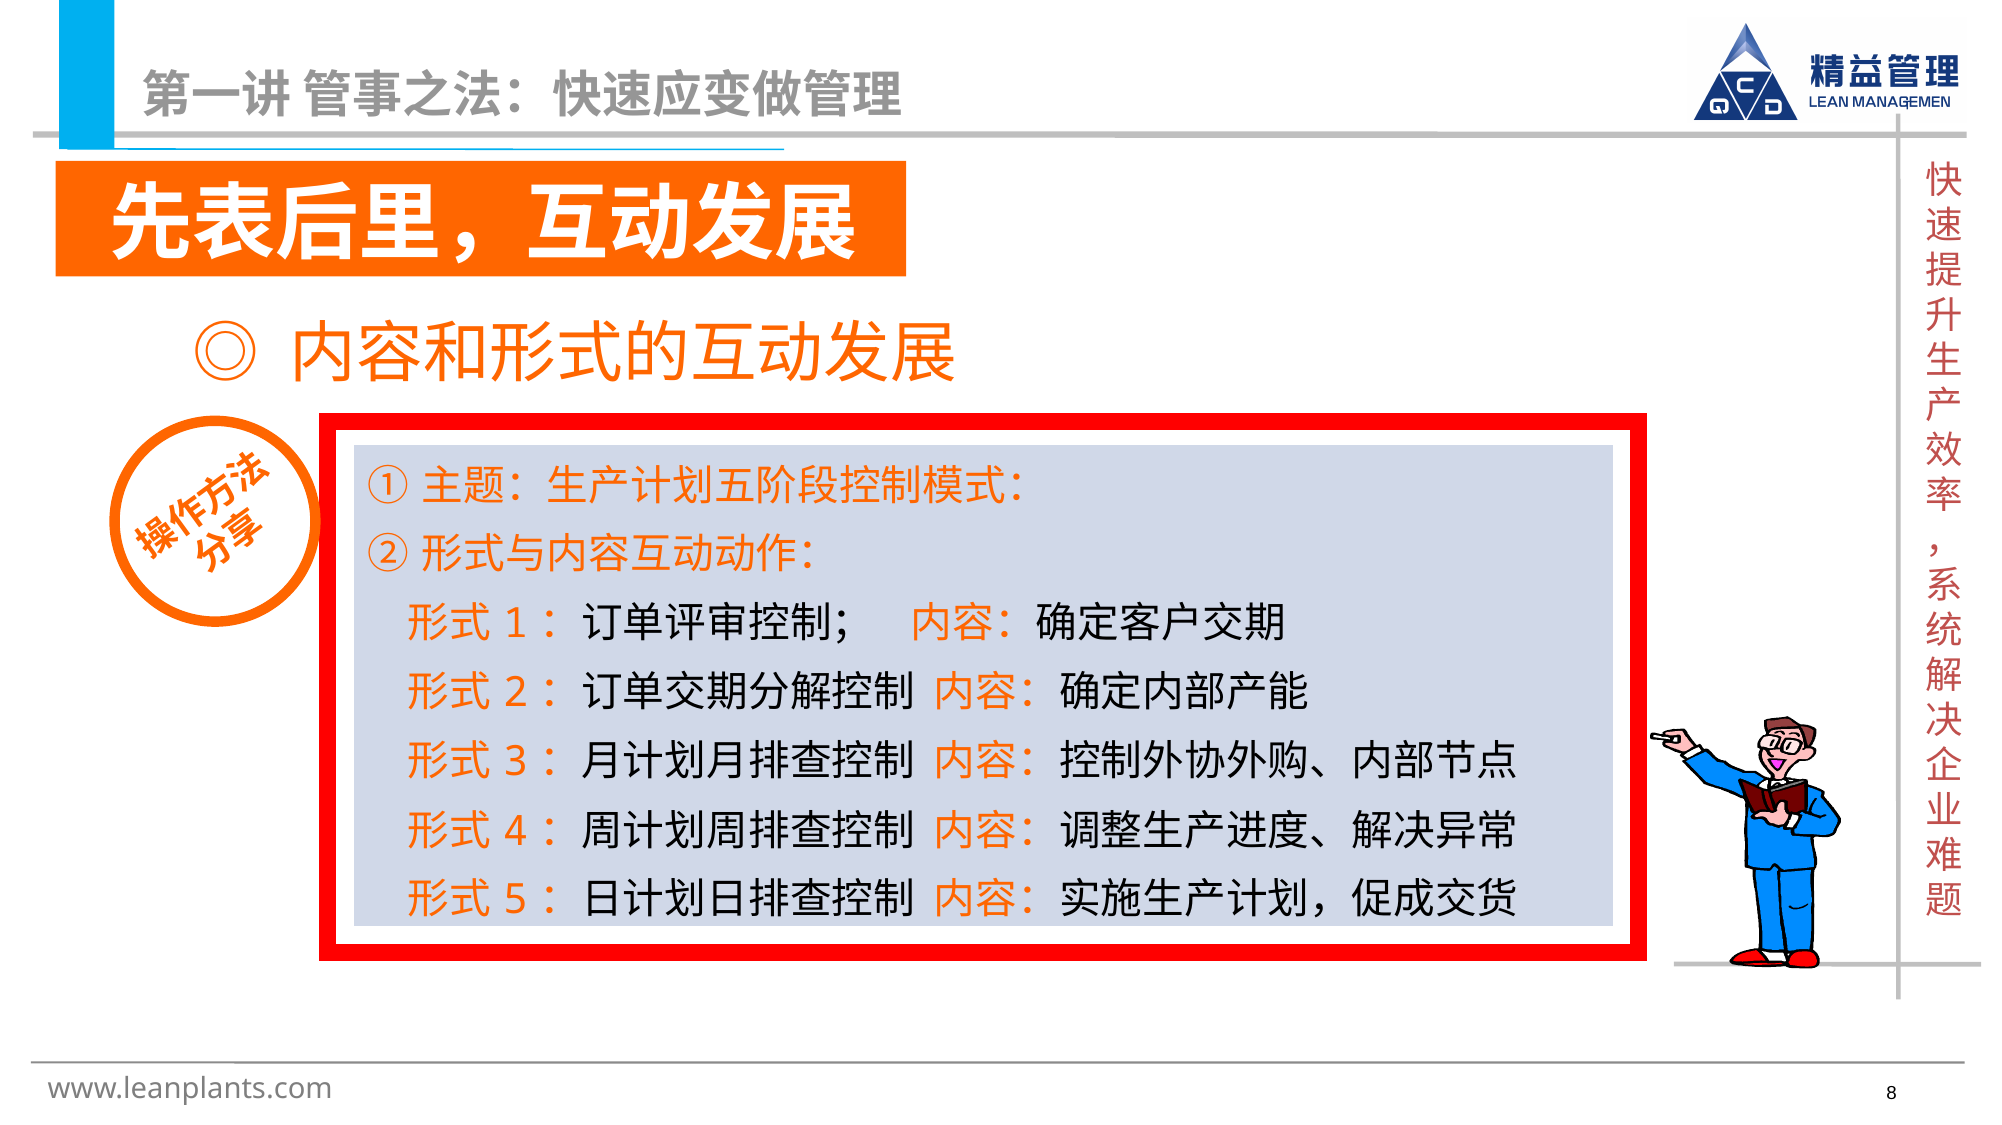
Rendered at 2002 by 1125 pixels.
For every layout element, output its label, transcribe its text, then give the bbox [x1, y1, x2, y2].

text_box [327, 421, 1639, 953]
text_box 操作方法 分享 [114, 420, 316, 622]
picture [1650, 716, 1841, 969]
text_box 先表后里，互动发展 [55, 160, 907, 277]
text_box [59, 0, 115, 150]
picture [1687, 17, 1967, 123]
text_box 第一讲 管事之法：快速应变做管理 [126, 54, 1025, 130]
text_box ◎ 内容和形式的互动发展 [114, 302, 989, 398]
